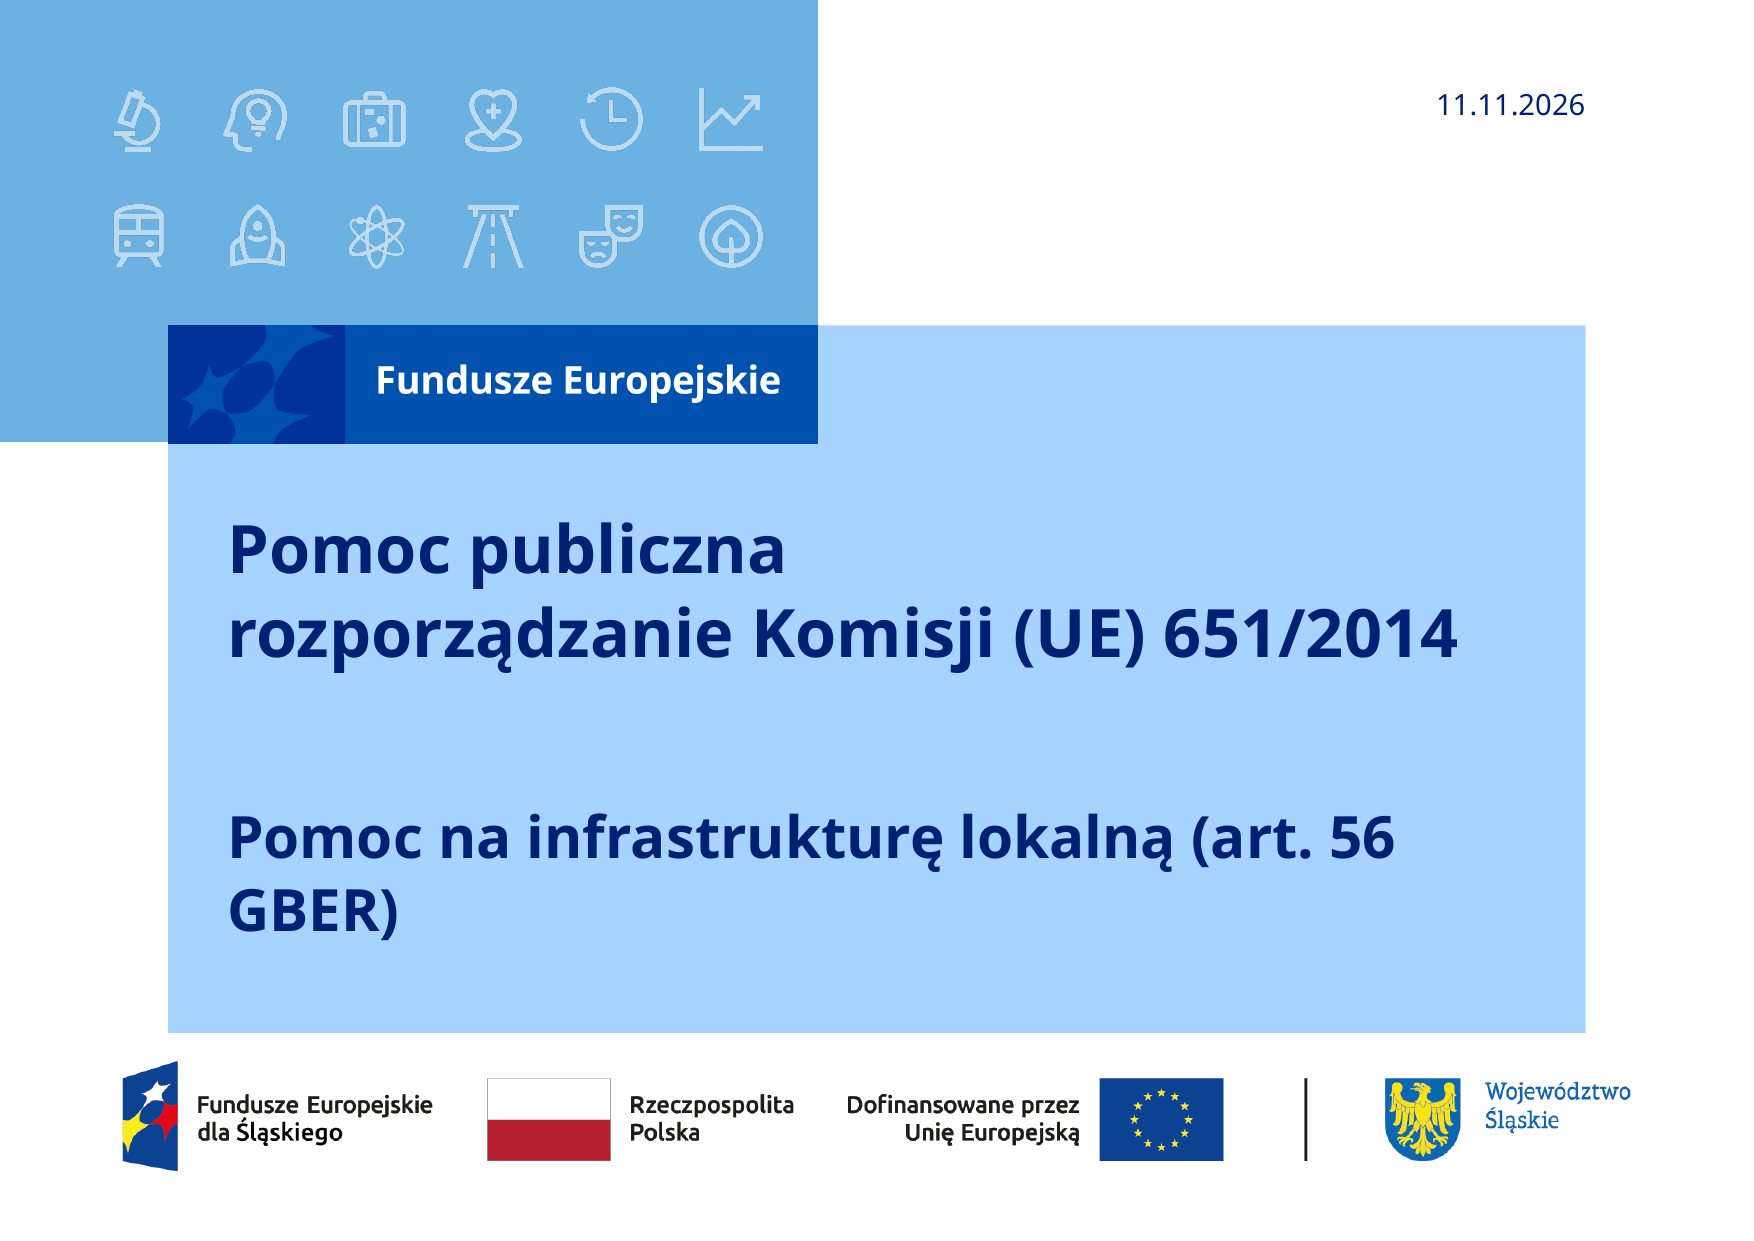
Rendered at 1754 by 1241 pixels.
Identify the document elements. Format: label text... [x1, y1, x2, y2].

picture [95, 1033, 1658, 1199]
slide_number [1290, 88, 1586, 146]
picture [168, 325, 818, 444]
subtitle Pomoc na infrastrukturę lokalną (art. 56 GBER) [227, 797, 1527, 975]
title Pomoc publiczna rozporządzanie Komisji (UE) 651/2014 [227, 503, 1527, 683]
